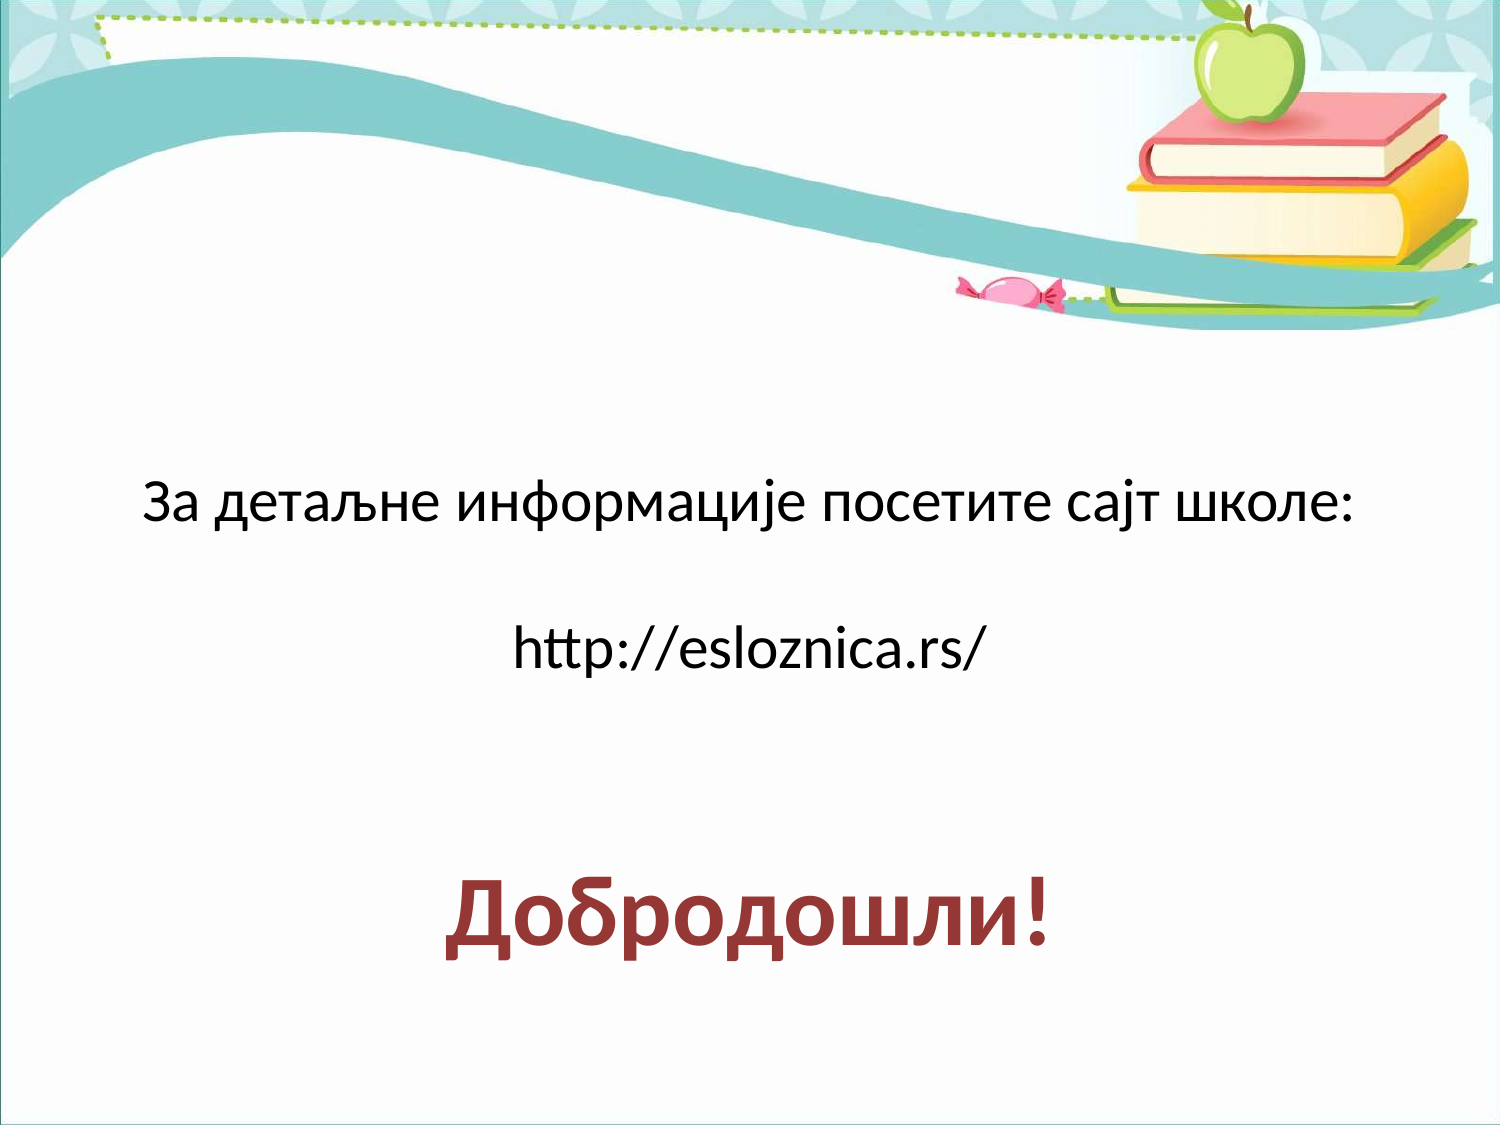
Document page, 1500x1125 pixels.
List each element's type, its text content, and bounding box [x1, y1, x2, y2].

picture [0, 0, 1500, 1125]
subtitle Добродошли! [225, 737, 1275, 1025]
title За детаљне информације посетите сајт школе: http://esloznica.rs/ [112, 450, 1388, 692]
